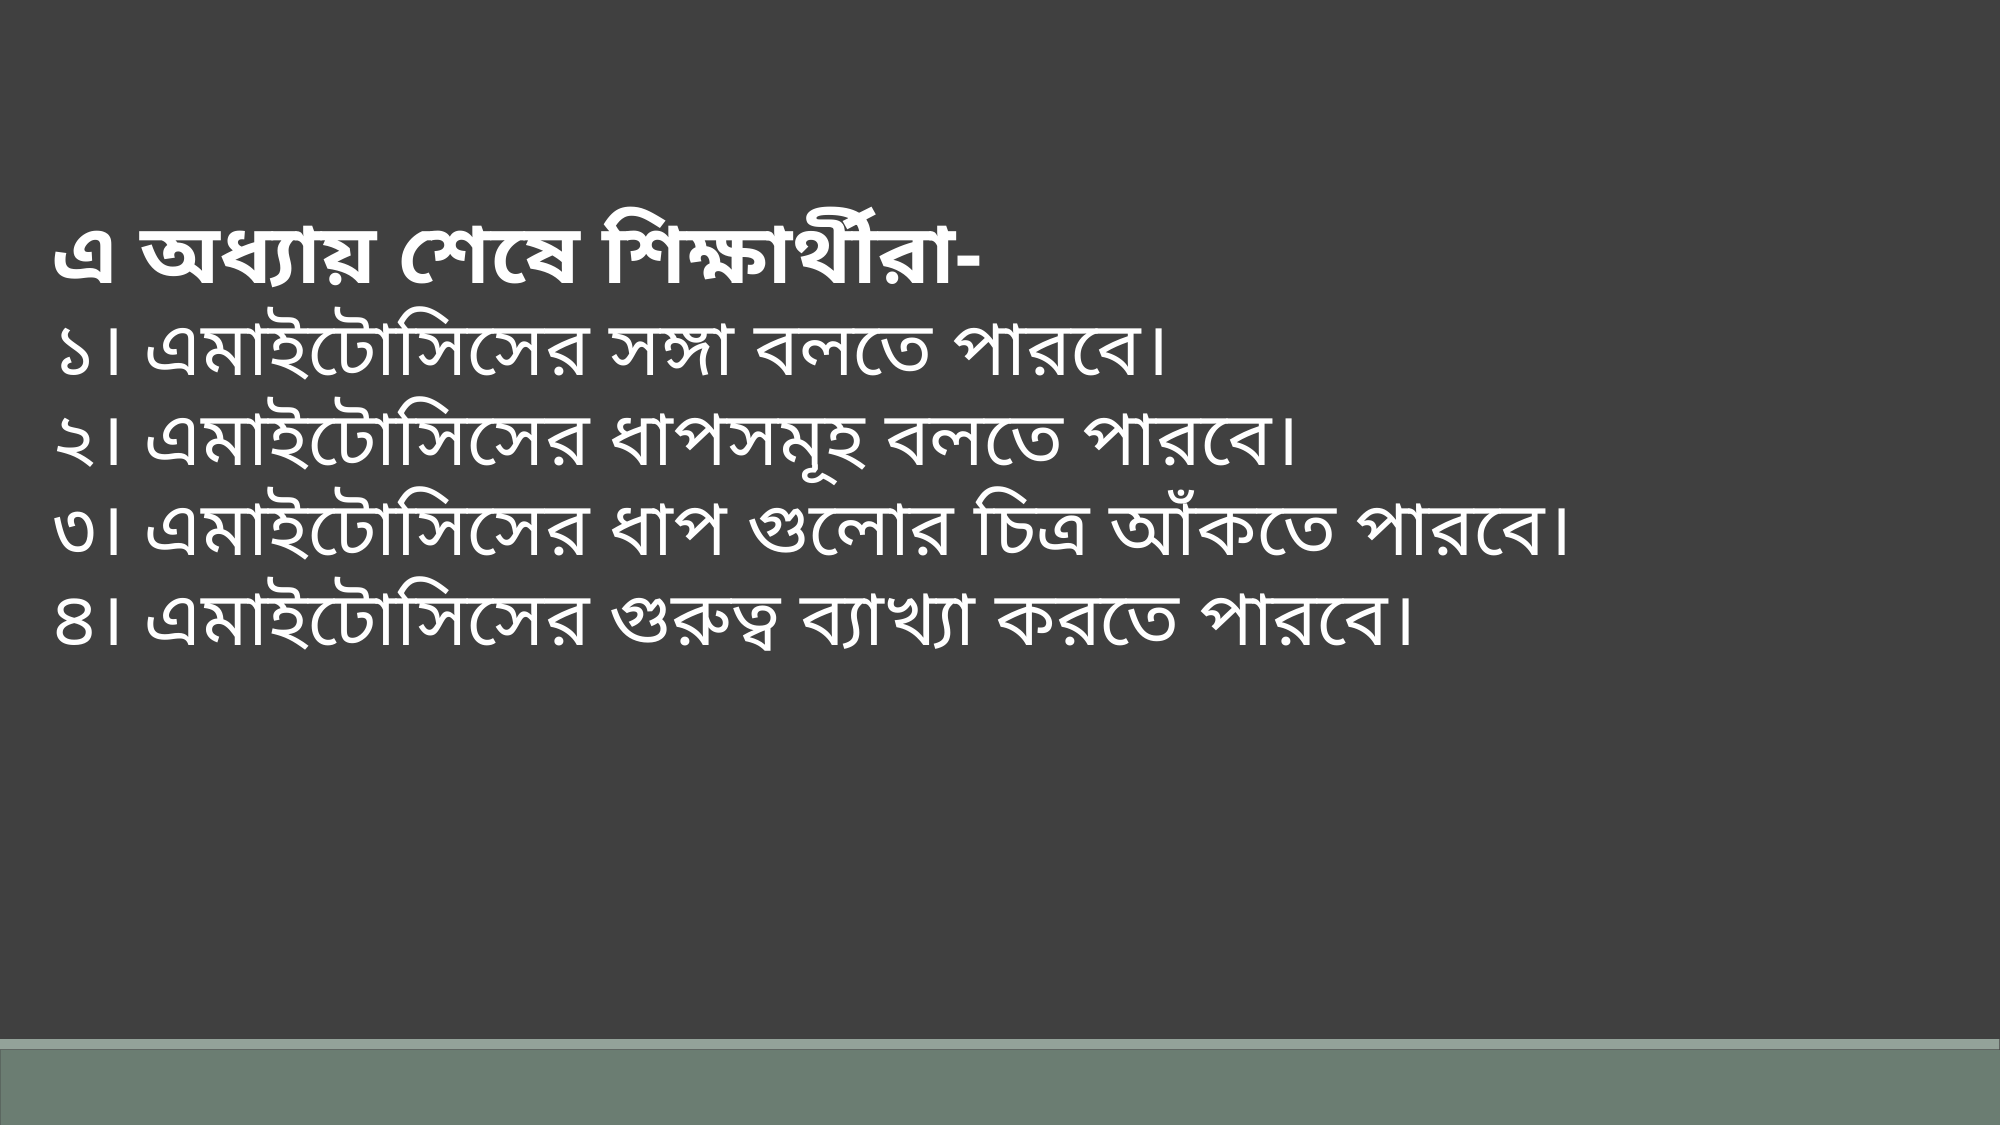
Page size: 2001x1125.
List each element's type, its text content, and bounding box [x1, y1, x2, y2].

text_box এ অধ্যায় শেষে শিক্ষার্থীরা- ১। এমাইটোসিসের সঙ্গা বলতে পারবে। ২। এমাইটোসিসের ধাপসমূহ বলতে পারবে। ৩। এমাইটোসিসের ধাপ গুলোর চিত্র আঁকতে পারবে। ৪। এমাইটোসিসের গুরুত্ব ব্যাখ্যা করতে পারবে। [37, 192, 1589, 668]
